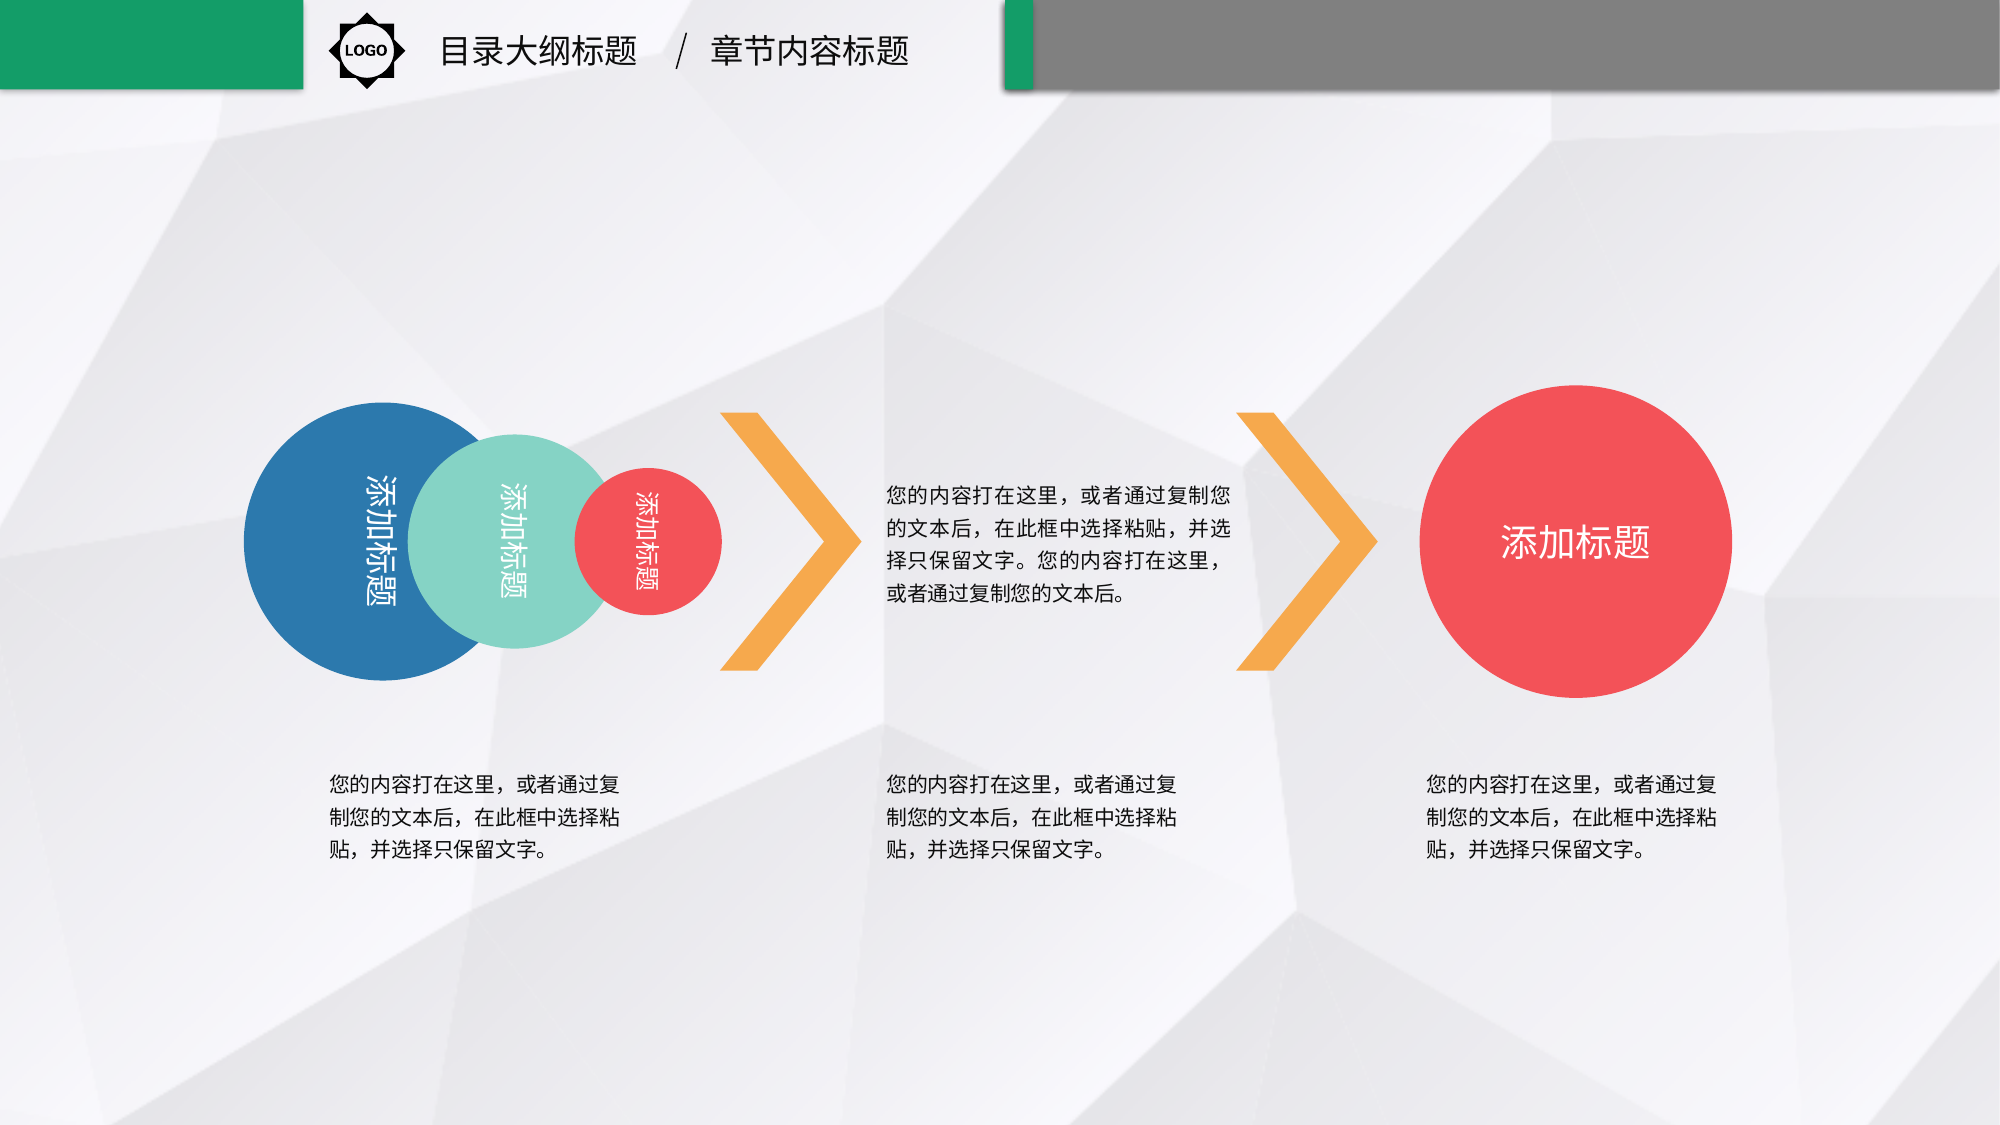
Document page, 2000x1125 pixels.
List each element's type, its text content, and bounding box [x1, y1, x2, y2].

text_box 您的内容打在这里，或者通过复制您的文本后，在此框中选择粘贴，并选择只保留文字。您的内容打在这里，或者通过复制您的文本后。 [871, 468, 1247, 613]
text_box 添加标题 [572, 465, 724, 618]
text_box 添加标题 [241, 400, 479, 683]
text_box 添加标题 [1417, 383, 1735, 701]
text_box 您的内容打在这里，或者通过复制您的文本后，在此框中选择粘贴，并选择只保留文字。 [1412, 756, 1740, 869]
text_box 添加标题 [405, 432, 605, 651]
picture [0, 0, 2000, 1125]
text_box [0, 0, 304, 90]
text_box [676, 32, 687, 70]
text_box [1234, 410, 1380, 673]
text_box [717, 410, 864, 673]
text_box 章节内容标题 [695, 23, 925, 78]
text_box [328, 12, 406, 90]
text_box 您的内容打在这里，或者通过复制您的文本后，在此框中选择粘贴，并选择只保留文字。 [314, 756, 643, 869]
text_box [1004, 0, 1034, 90]
text_box 目录大纲标题 [423, 23, 654, 78]
text_box [1035, 0, 2000, 90]
text_box 您的内容打在这里，或者通过复制您的文本后，在此框中选择粘贴，并选择只保留文字。 [871, 756, 1200, 869]
